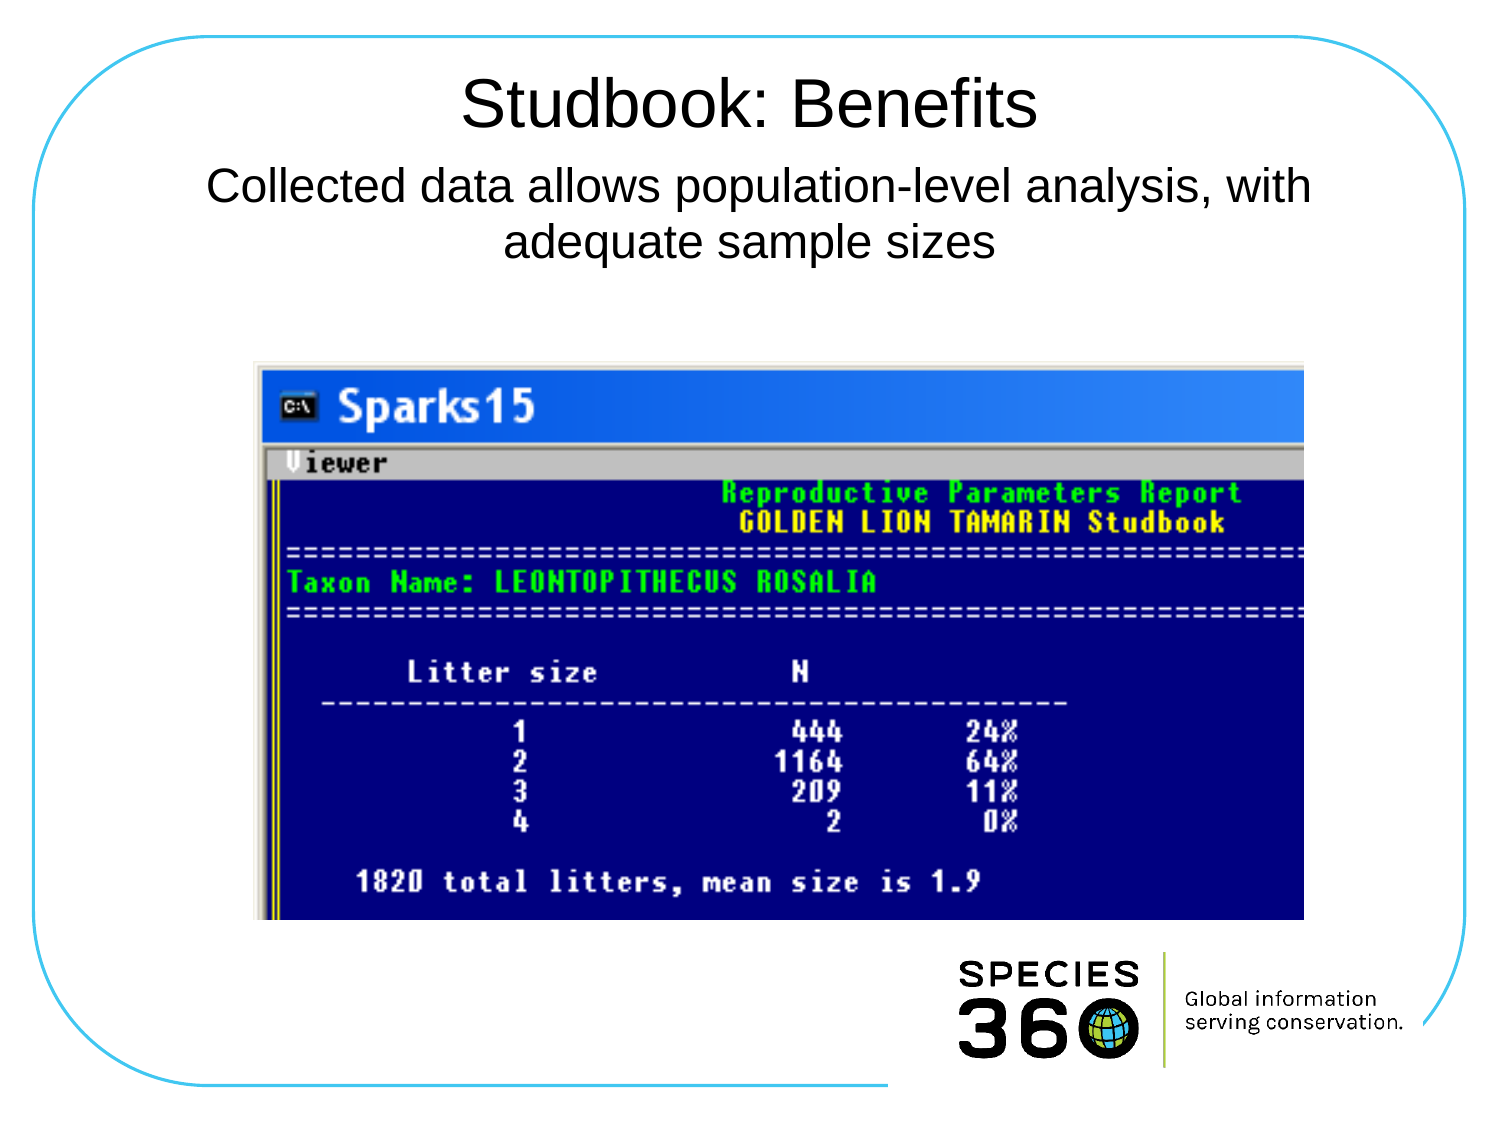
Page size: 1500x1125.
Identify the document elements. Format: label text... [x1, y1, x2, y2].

picture [954, 944, 1407, 1075]
title Studbook: Benefits Collected data allows population-level analysis, with adequate sample sizes [103, 59, 1397, 278]
picture [253, 361, 1304, 920]
